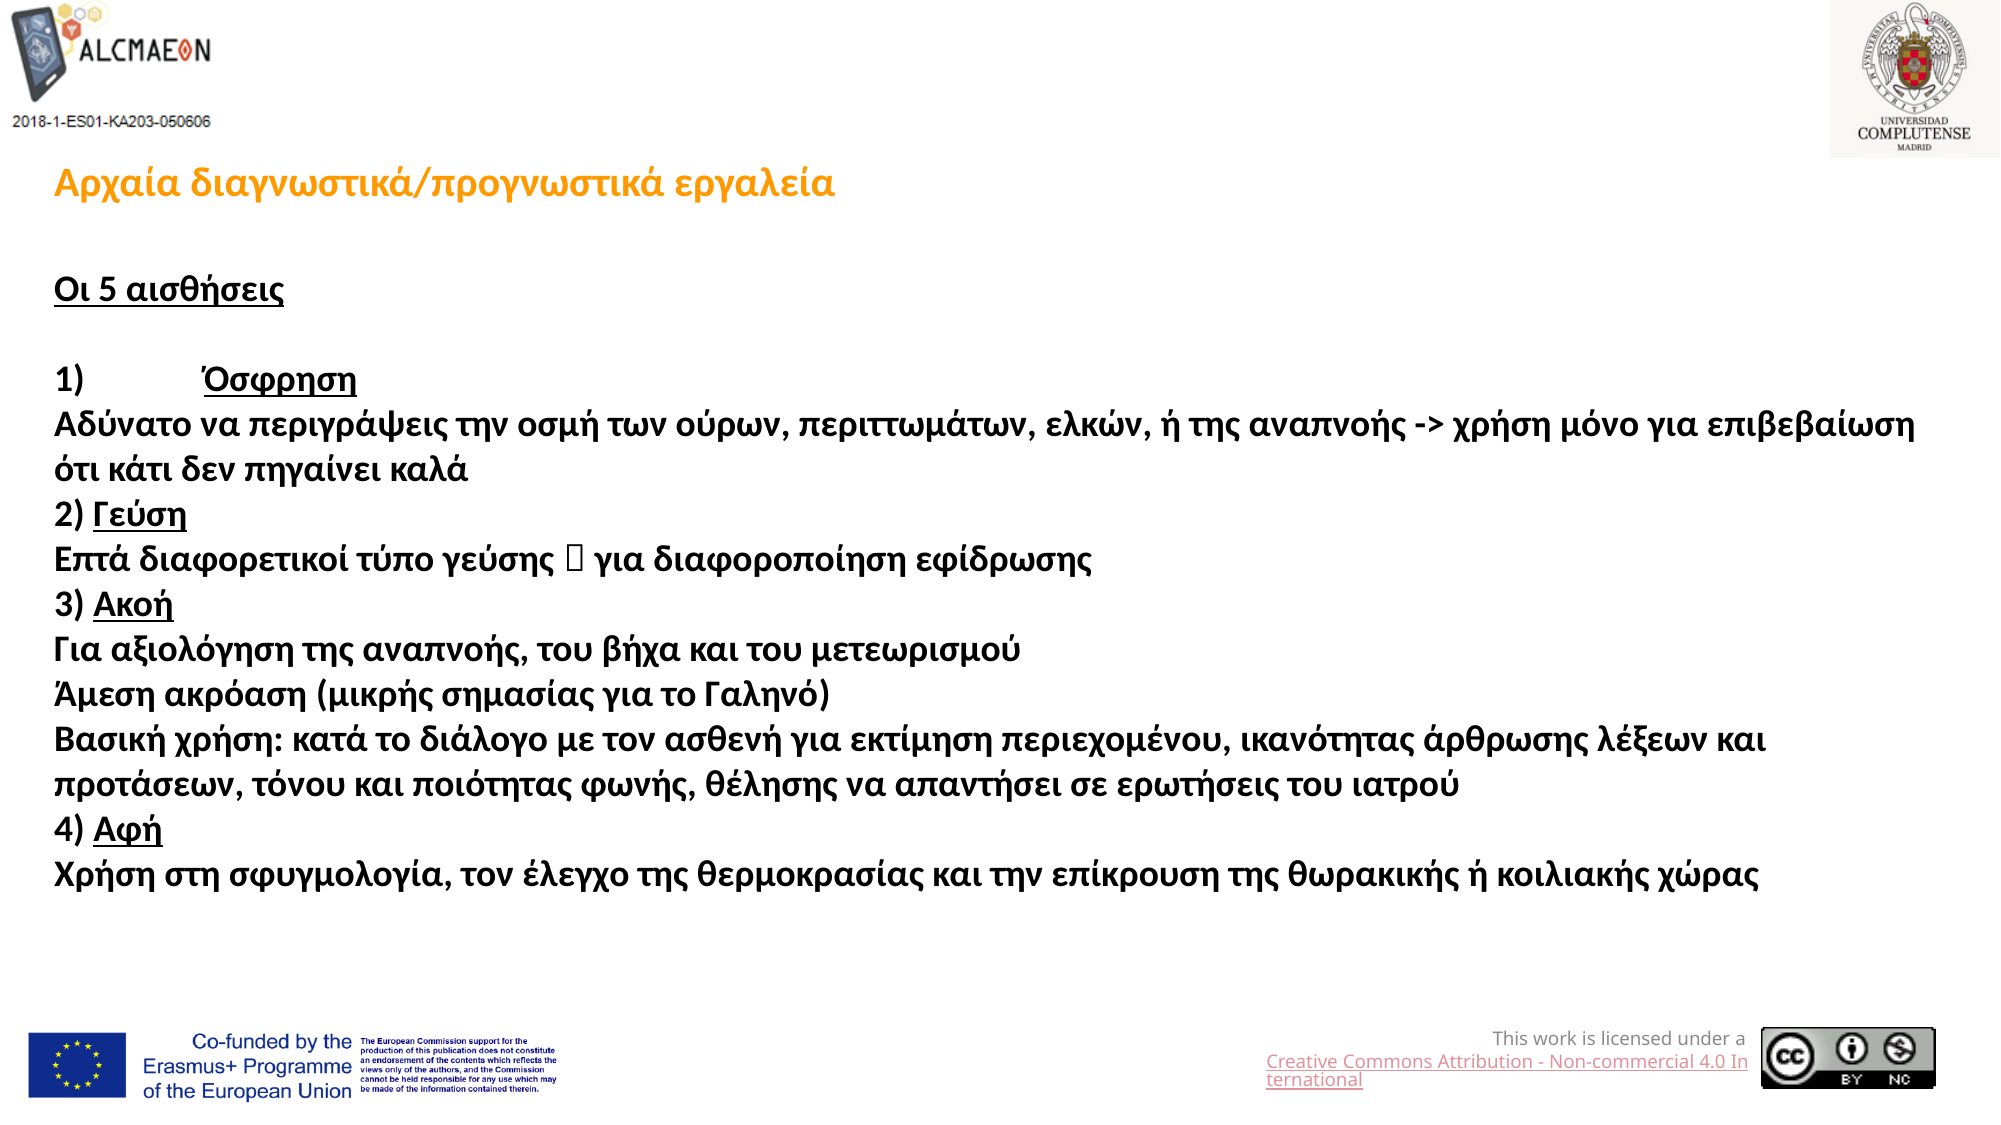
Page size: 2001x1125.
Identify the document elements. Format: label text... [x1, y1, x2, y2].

picture [24, 1027, 563, 1103]
picture [1761, 1067, 1936, 1089]
picture [1830, 0, 2000, 158]
text_box Αρχαία διαγνωστικά/προγνωστικά εργαλεία Οι 5 αισθήσεις 1) Όσφρηση Αδύνατο να περιγράψεις την οσμή των ούρων, περιττωμάτων, ελκών, ή της αναπνοής -> χρήση μόνο για επιβεβαίωση ότι κάτι δεν πηγαίνει καλά 2) Γεύση Επτά διαφορετικοί τύπο γεύσης  για διαφοροποίηση εφίδρωσης 3) Ακοή Για αξιολόγηση της αναπνοής, του βήχα και του μετεωρισμού Άμεση ακρόαση (μικρής σημασίας για το Γαληνό) Βασική χρήση: κατά το διάλογο με τον ασθενή για εκτίμηση περιεχομένου, ικανότητας άρθρωσης λέξεων και προτάσεων, τόνου και ποιότητας φωνής, θέλησης να απαντήσει σε ερωτήσεις του ιατρού 4) Αφή Χρήση στη σφυγμολογία, τον έλεγχο της θερμοκρασίας και την επίκρουση της θωρακικής ή κοιλιακής χώρας [39, 146, 1954, 1067]
picture [0, 0, 222, 140]
